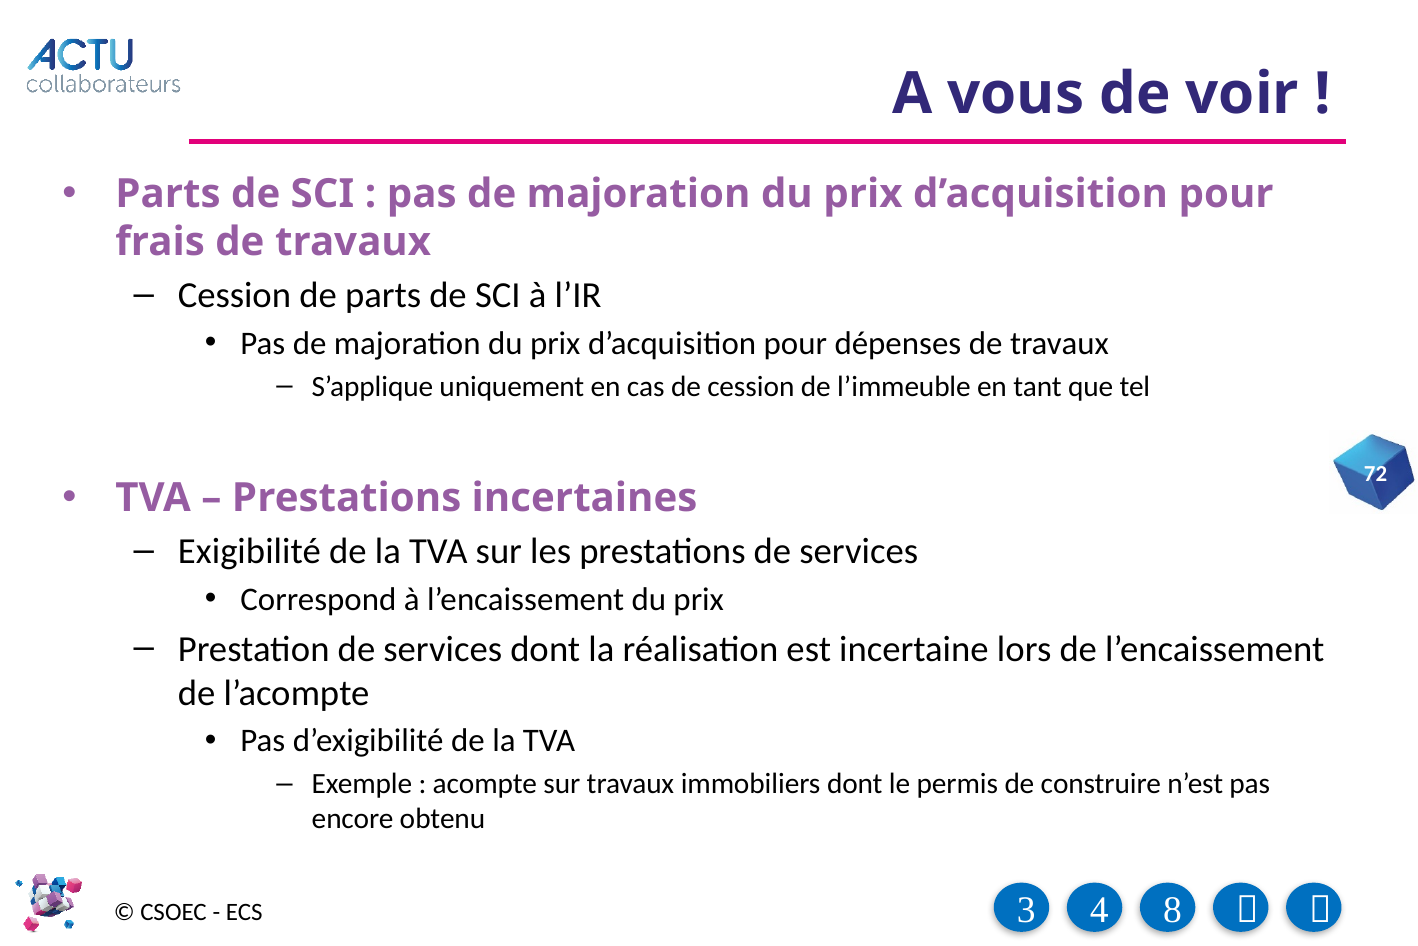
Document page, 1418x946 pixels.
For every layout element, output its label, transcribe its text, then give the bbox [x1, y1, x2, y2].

slide_number 72 [1332, 431, 1418, 514]
title A vous de voir ! [188, 38, 1347, 142]
picture [25, 38, 181, 97]
list Parts de SCI : pas de majoration du prix d’acquisition pour frais de travaux Cession de parts de SCI à l’IR Pas de majoration du prix d’acquisition pour dépenses de travaux S’applique uniquement en cas de cession de l’immeuble en tant que tel TVA – Prestations incertaines Exigibilité de la TVA sur les prestations de services Correspond à l’encaissement du prix Prestation de services dont la réalisation est incertaine lors de l’encaissement de l’acompte Pas d’exigibilité de la TVA Exemple : acompte sur travaux immobiliers dont le permis de construire n’est pas encore obtenu [47, 157, 1347, 845]
picture [15, 874, 82, 933]
